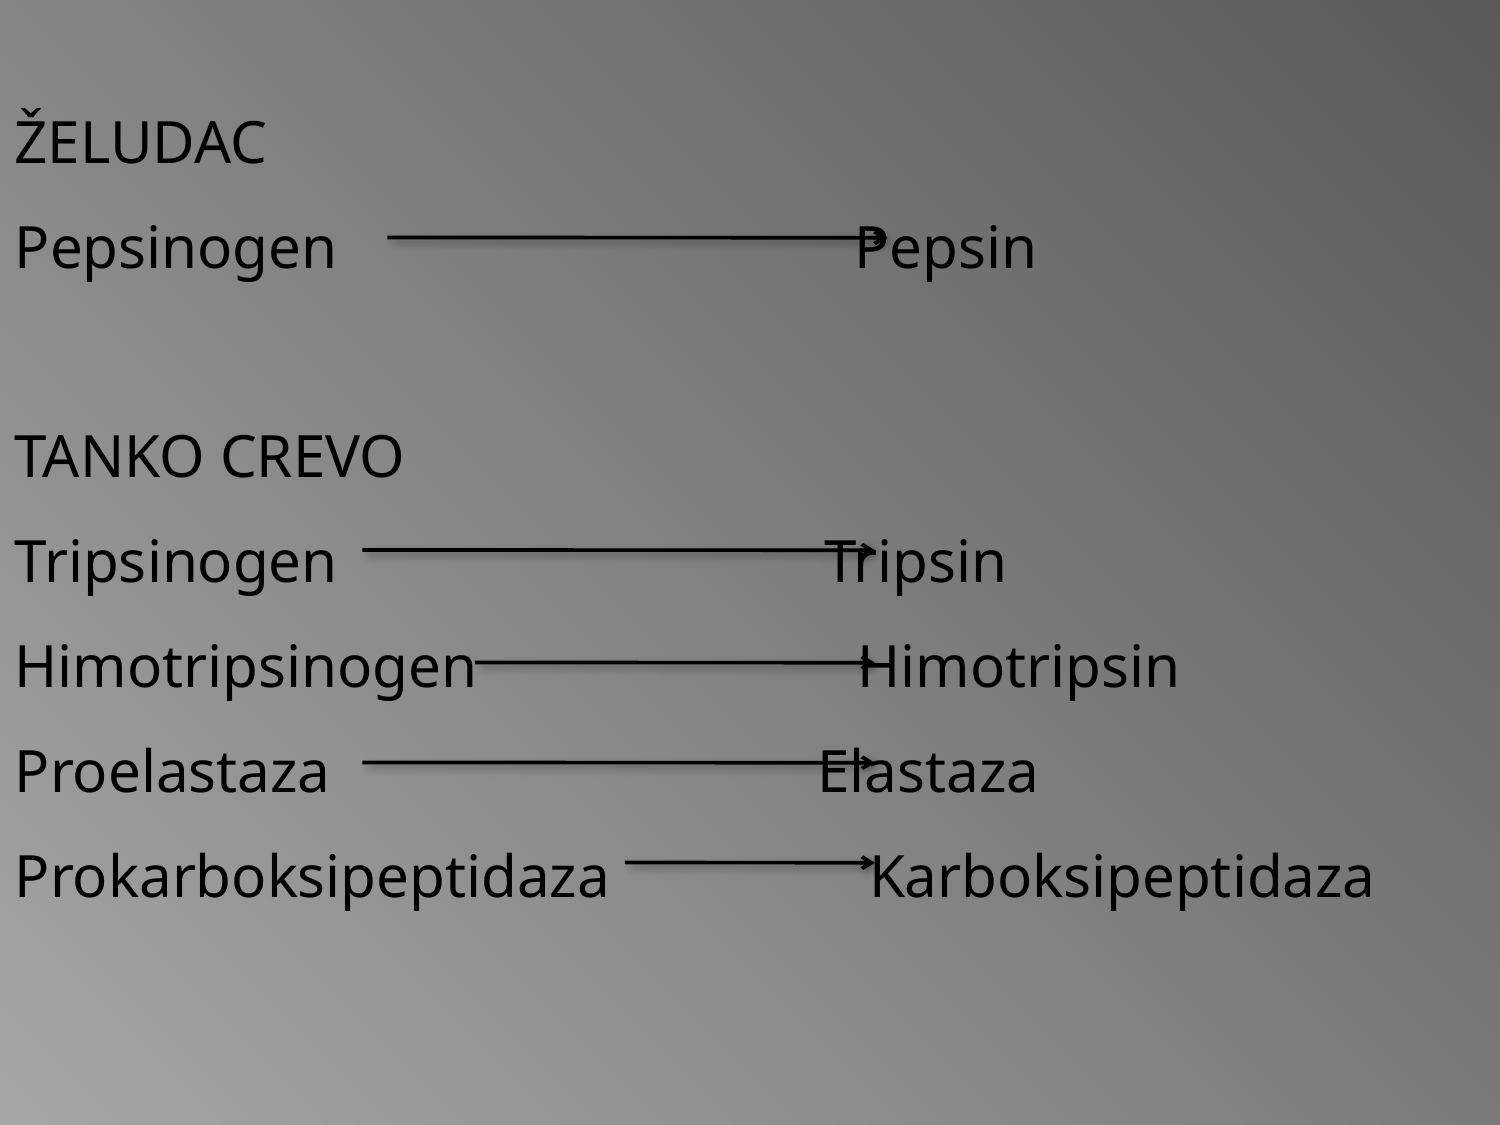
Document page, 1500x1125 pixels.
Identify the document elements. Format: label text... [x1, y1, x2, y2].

text_box NH4+ [625, 858, 878, 875]
text_box ŽELUDAC Pepsinogen Pepsin TANKO CREVO Tripsinogen Tripsin Himotripsinogen Himotripsin Proelastaza Elastaza Prokarboksipeptidaza Karboksipeptidaza [0, 62, 1500, 917]
text_box NH4+ [388, 233, 891, 250]
text_box NH4+ [363, 758, 878, 775]
